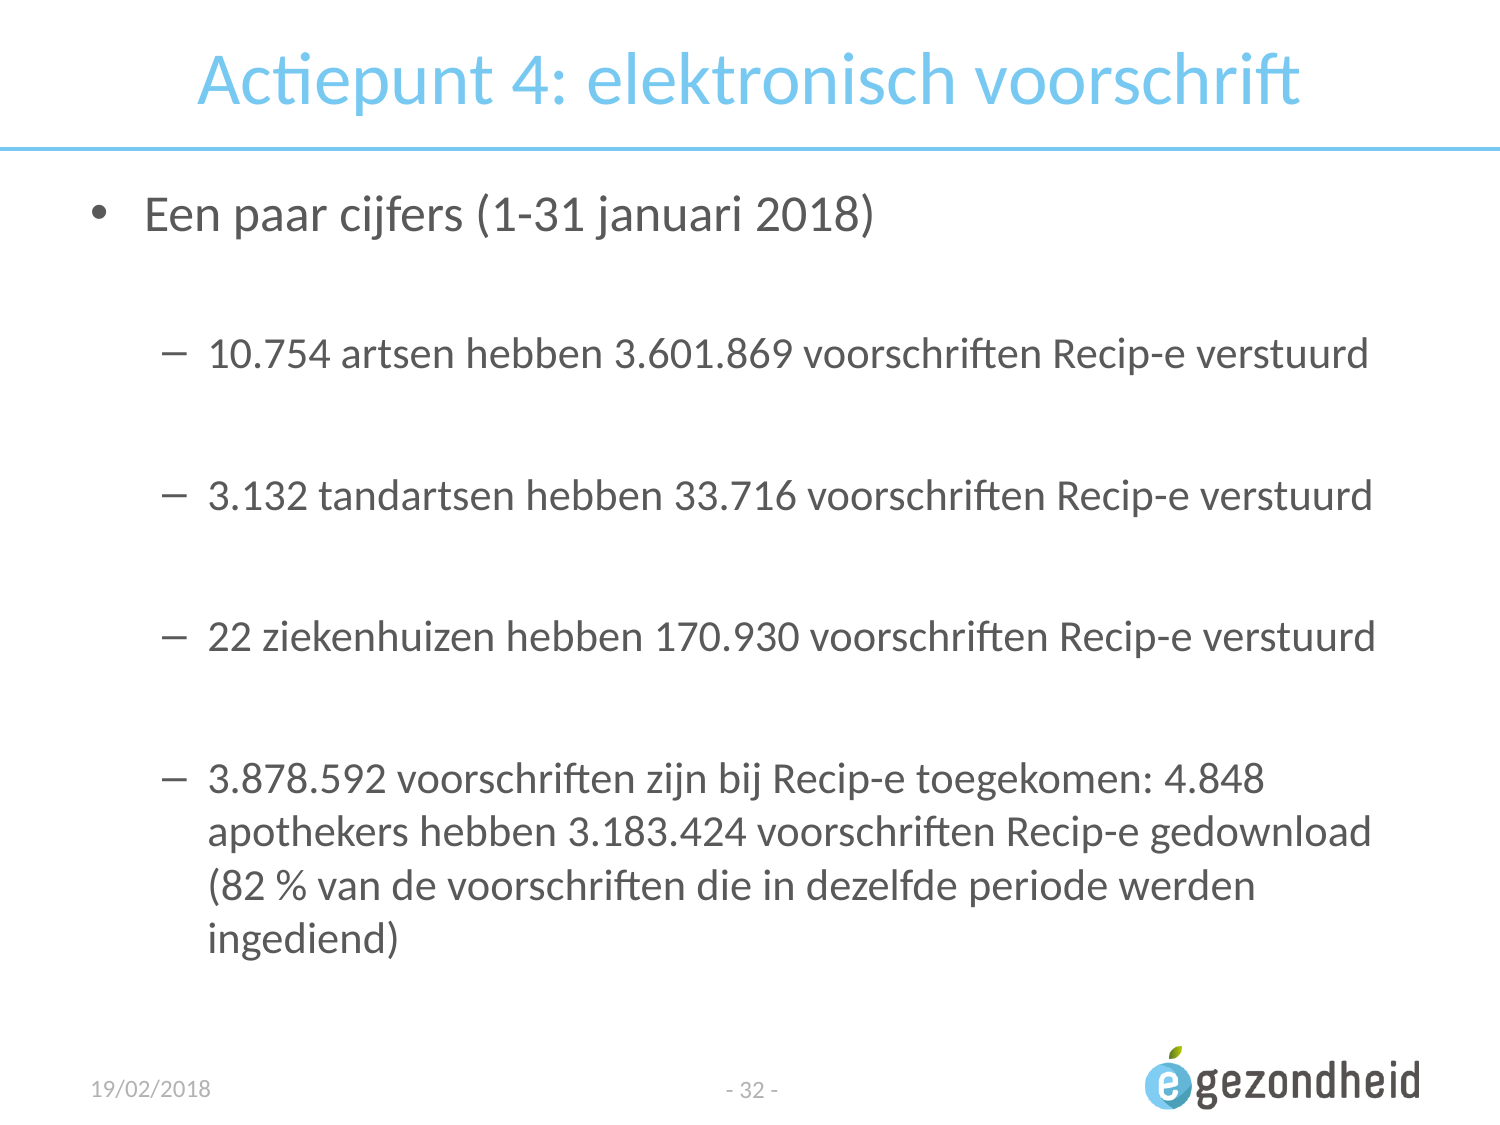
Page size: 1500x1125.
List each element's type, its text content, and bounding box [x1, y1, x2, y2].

list Een paar cijfers (1-31 januari 2018) 10.754 artsen hebben 3.601.869 voorschriften Recip-e verstuurd 3.132 tandartsen hebben 33.716 voorschriften Recip-e verstuurd 22 ziekenhuizen hebben 170.930 voorschriften Recip-e verstuurd 3.878.592 voorschriften zijn bij Recip-e toegekomen: 4.848 apothekers hebben 3.183.424 voorschriften Recip-e gedownload (82 % van de voorschriften die in dezelfde periode werden ingediend) [75, 172, 1425, 1035]
picture [1116, 1037, 1447, 1125]
slide_number - 32 - [577, 1058, 928, 1119]
title Actiepunt 4: elektronisch voorschrift [0, 0, 1500, 149]
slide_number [75, 1057, 425, 1118]
